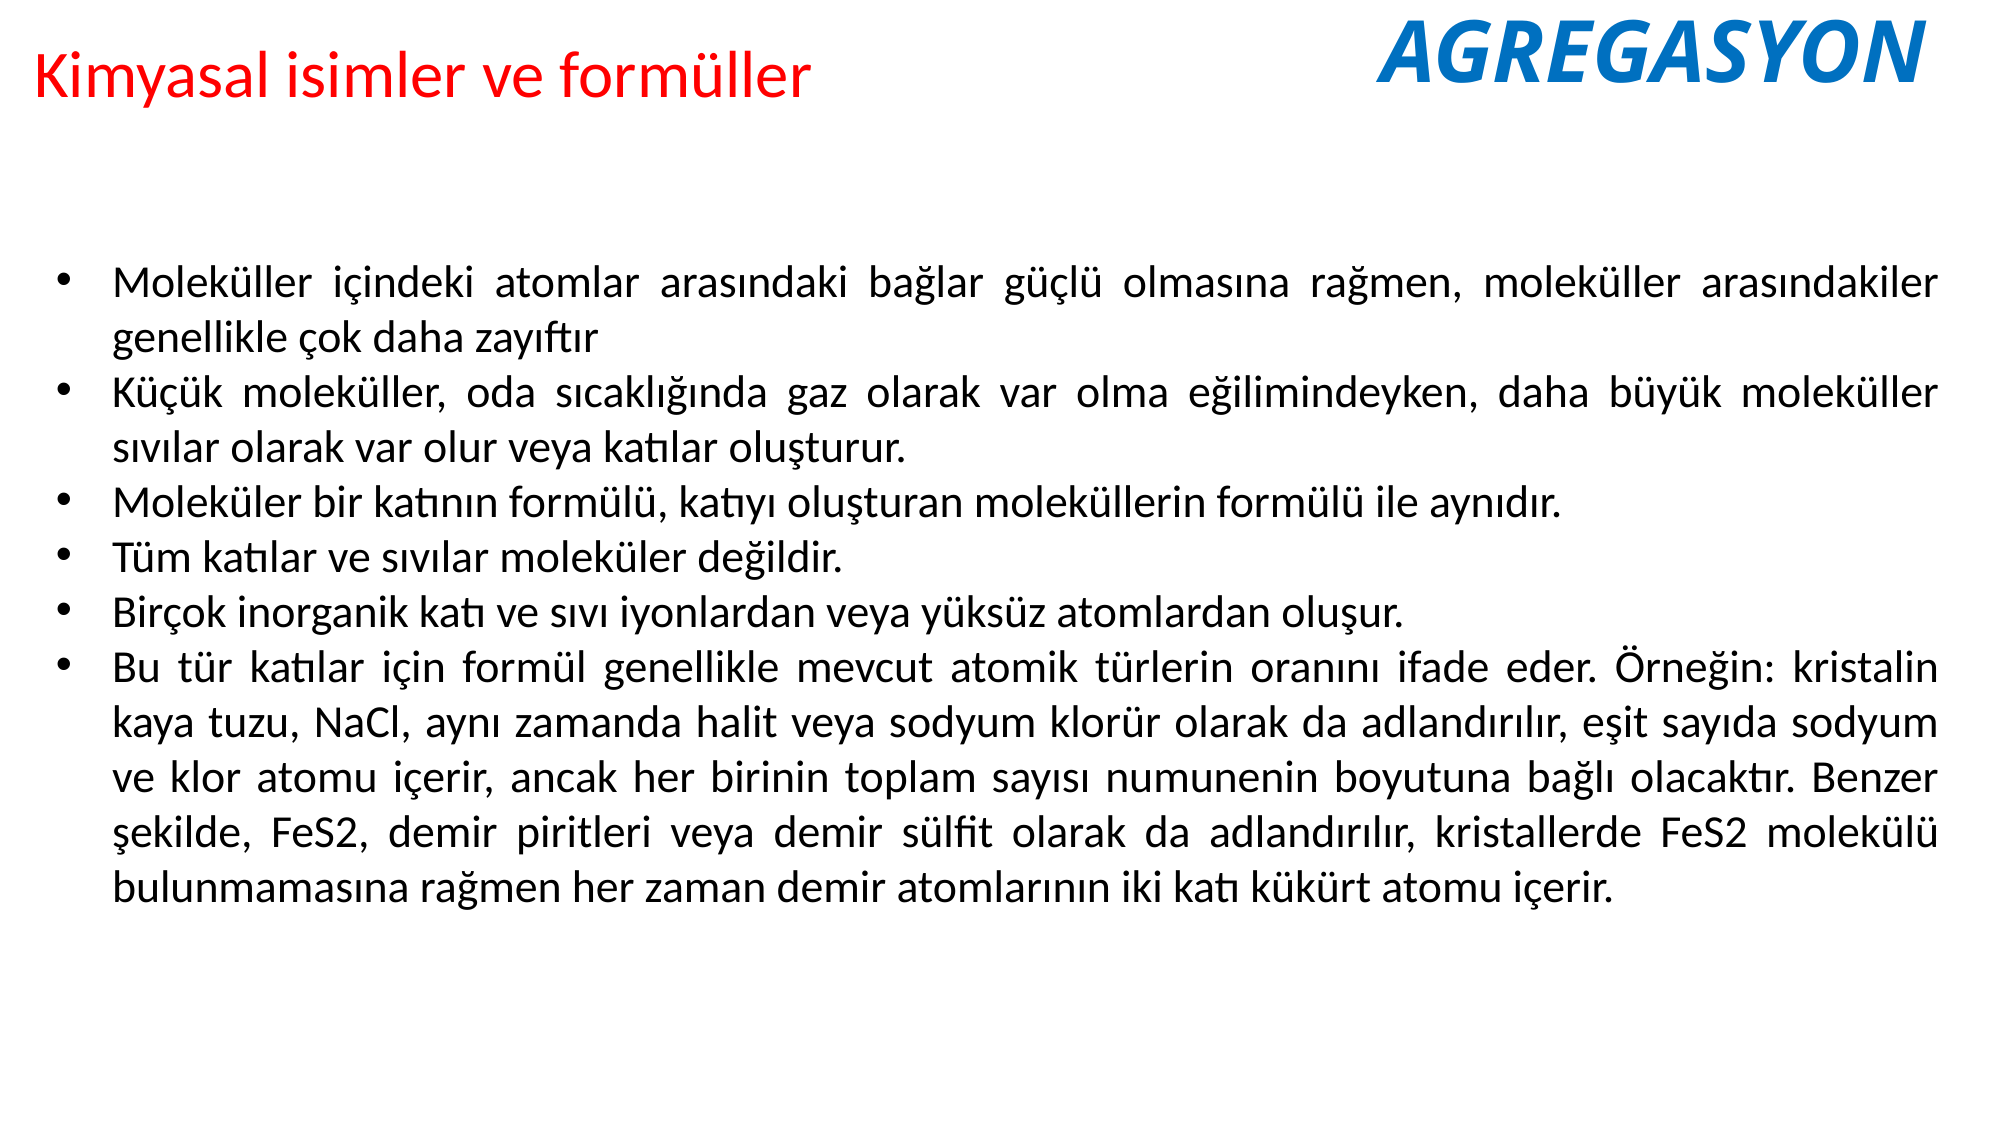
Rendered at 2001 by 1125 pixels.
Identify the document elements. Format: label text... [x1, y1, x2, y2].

text_box Kimyasal isimler ve formüller [19, 23, 828, 119]
text_box AGREGASYON [1366, 0, 1969, 120]
text_box Moleküller içindeki atomlar arasındaki bağlar güçlü olmasına rağmen, moleküller arasındakiler genellikle çok daha zayıftır Küçük moleküller, oda sıcaklığında gaz olarak var olma eğilimindeyken, daha büyük moleküller sıvılar olarak var olur veya katılar oluşturur. Moleküler bir katının formülü, katıyı oluşturan moleküllerin formülü ile aynıdır. Tüm katılar ve sıvılar moleküler değildir. Birçok inorganik katı ve sıvı iyonlardan veya yüksüz atomlardan oluşur. Bu tür katılar için formül genellikle mevcut atomik türlerin oranını ifade eder. Örneğin: kristalin kaya tuzu, NaCl, aynı zamanda halit veya sodyum klorür olarak da adlandırılır, eşit sayıda sodyum ve klor atomu içerir, ancak her birinin toplam sayısı numunenin boyutuna bağlı olacaktır. Benzer şekilde, FeS2, demir piritleri veya demir sülfit olarak da adlandırılır, kristallerde FeS2 molekülü bulunmamasına rağmen her zaman demir atomlarının iki katı kükürt atomu içerir. [41, 244, 1956, 919]
